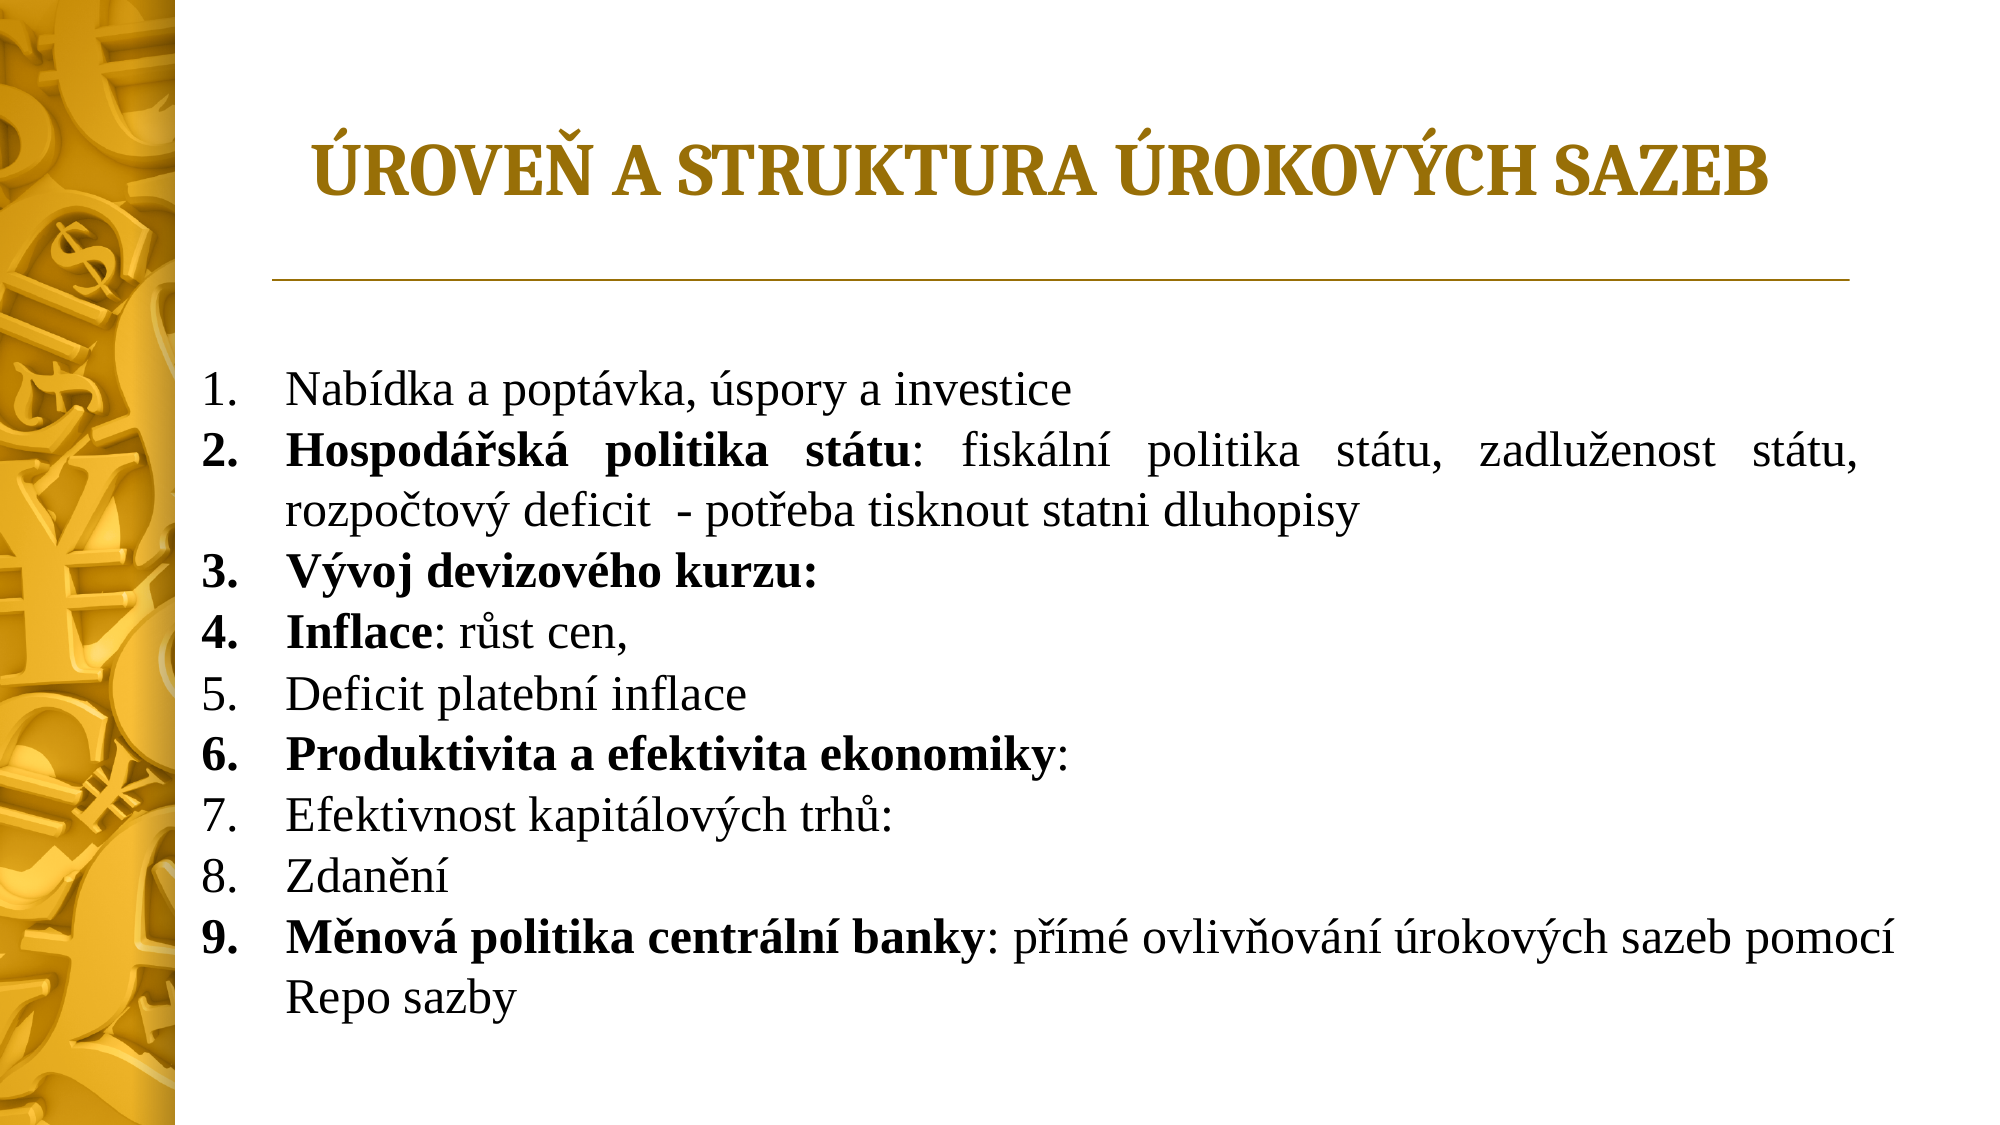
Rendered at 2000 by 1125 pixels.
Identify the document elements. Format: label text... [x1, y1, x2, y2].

title ÚROVEŇ A STRUKTURA ÚROKOVÝCH SAZEB [242, 19, 1856, 220]
picture [0, 0, 175, 1125]
text_box Nabídka a poptávka, úspory a investice Hospodářská politika státu: fiskální politika státu, zadluženost státu, rozpočtový deficit - potřeba tisknout statni dluhopisy Vývoj devizového kurzu: Inflace: růst cen, Deficit platební inflace Produktivita a efektivita ekonomiky: Efektivnost kapitálových trhů: Zdanění Měnová politika centrální banky: přímé ovlivňování úrokových sazeb pomocí Repo sazby [186, 347, 1912, 1112]
